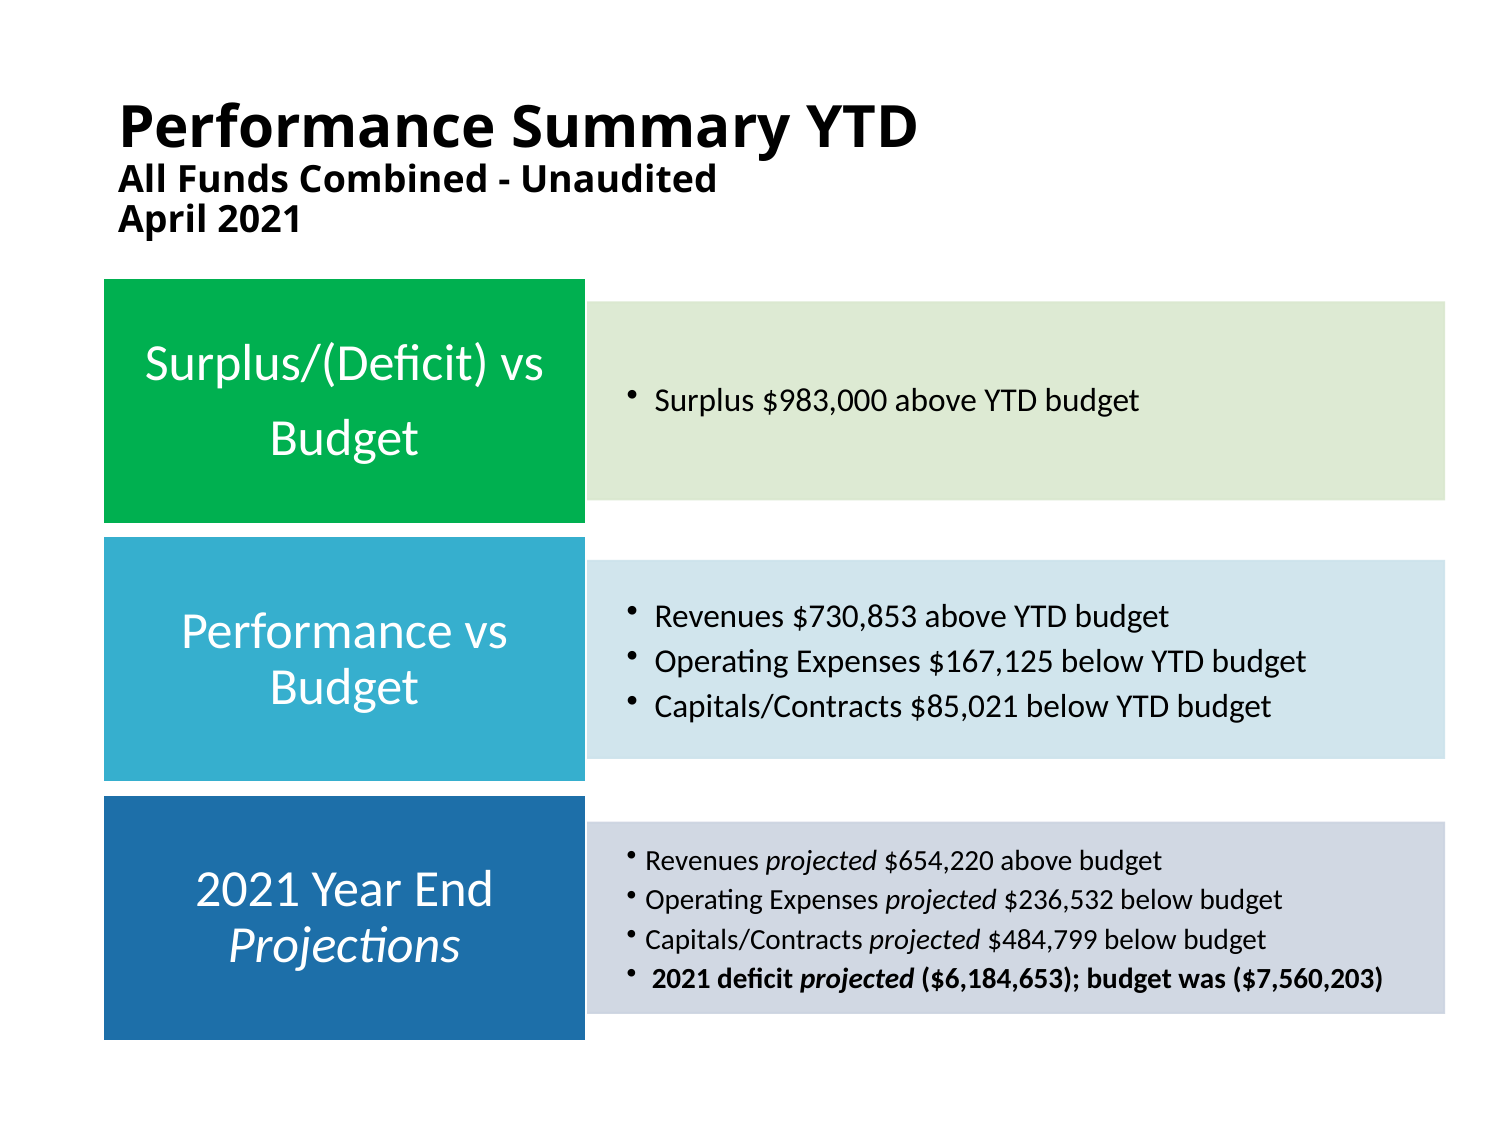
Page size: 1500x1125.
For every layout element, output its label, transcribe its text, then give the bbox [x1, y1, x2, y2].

title Performance Summary YTD All Funds Combined - Unaudited April 2021 [103, 59, 1397, 277]
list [103, 277, 1445, 1042]
